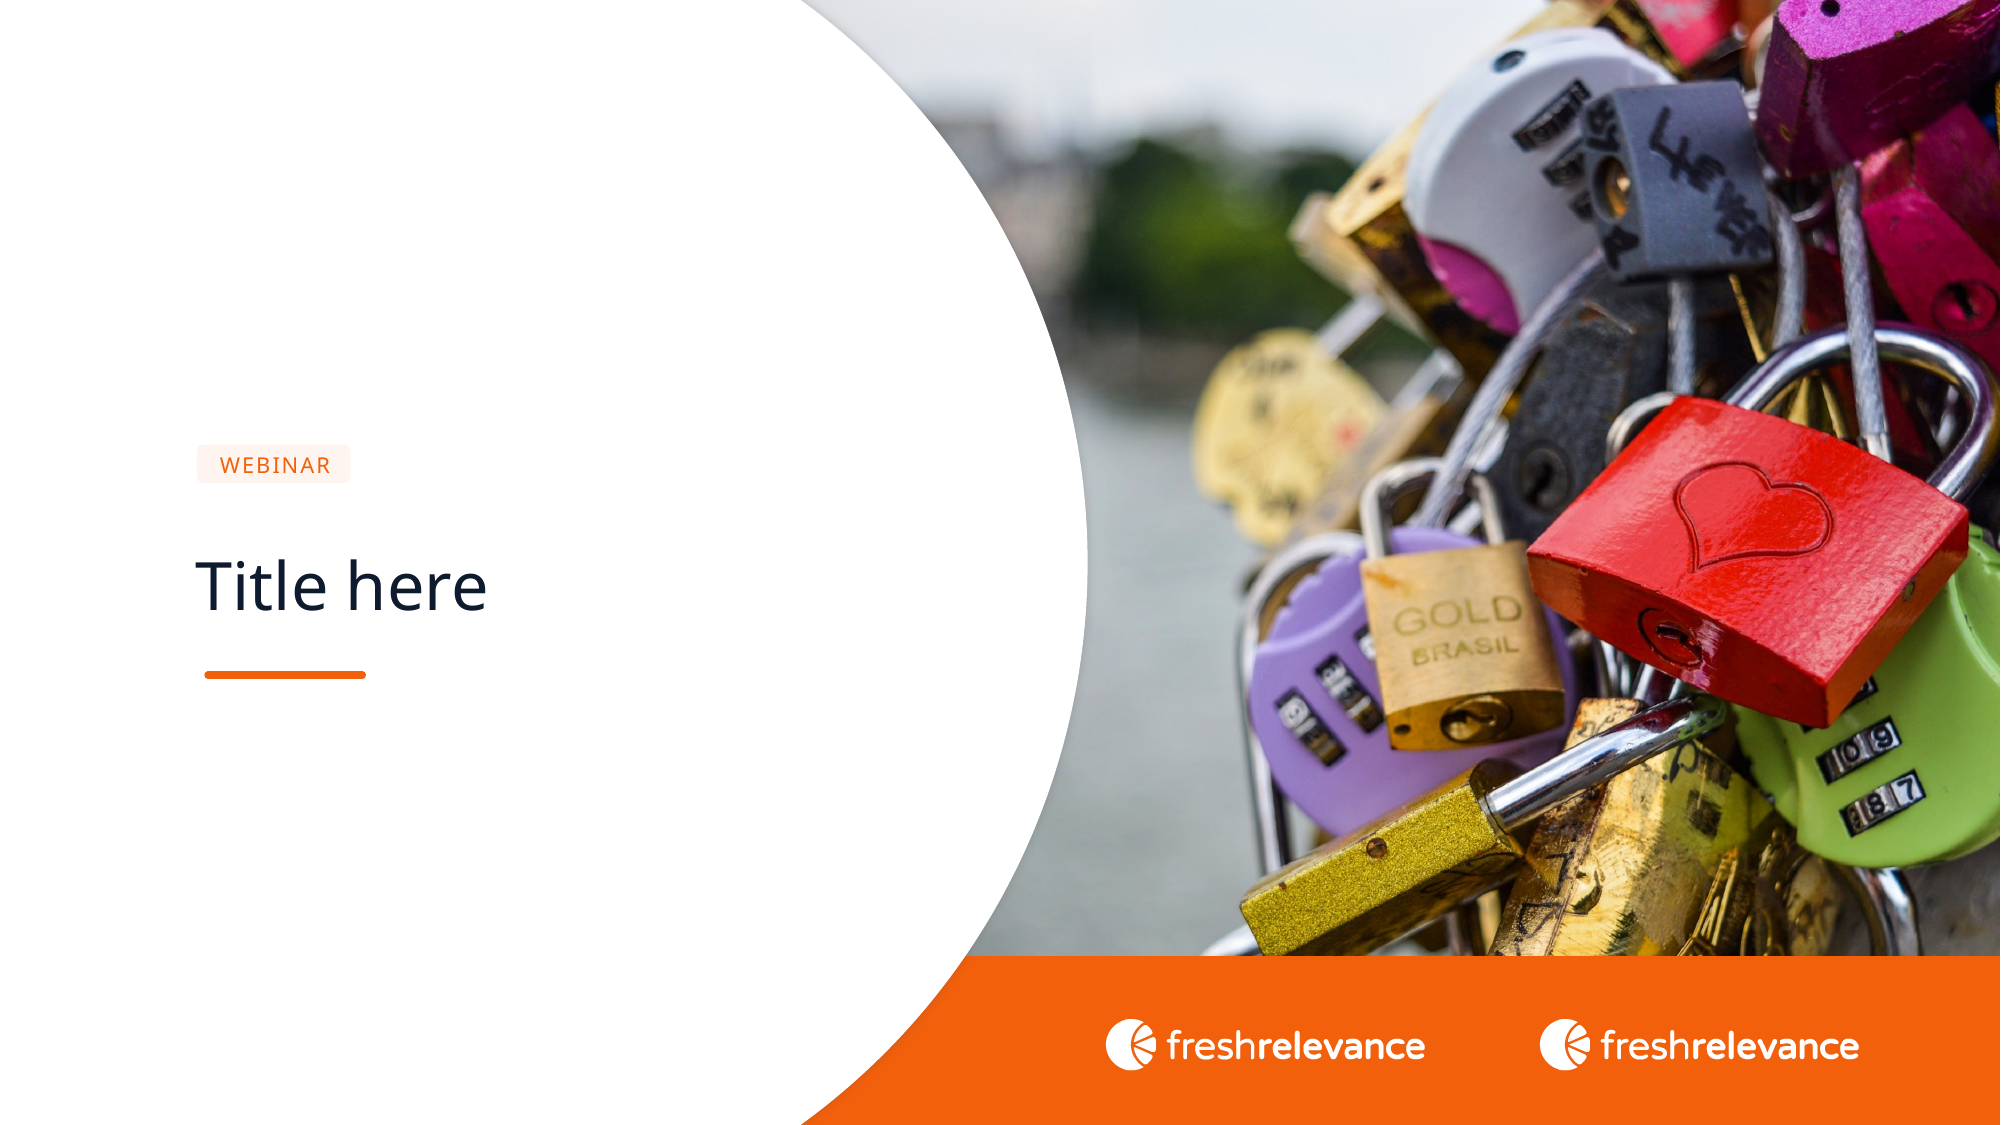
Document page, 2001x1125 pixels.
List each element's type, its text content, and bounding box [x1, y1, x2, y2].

picture [666, 0, 2000, 1125]
text_box 76 [0, 0, 664, 1125]
text_box Title here [180, 504, 661, 632]
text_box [196, 444, 352, 486]
